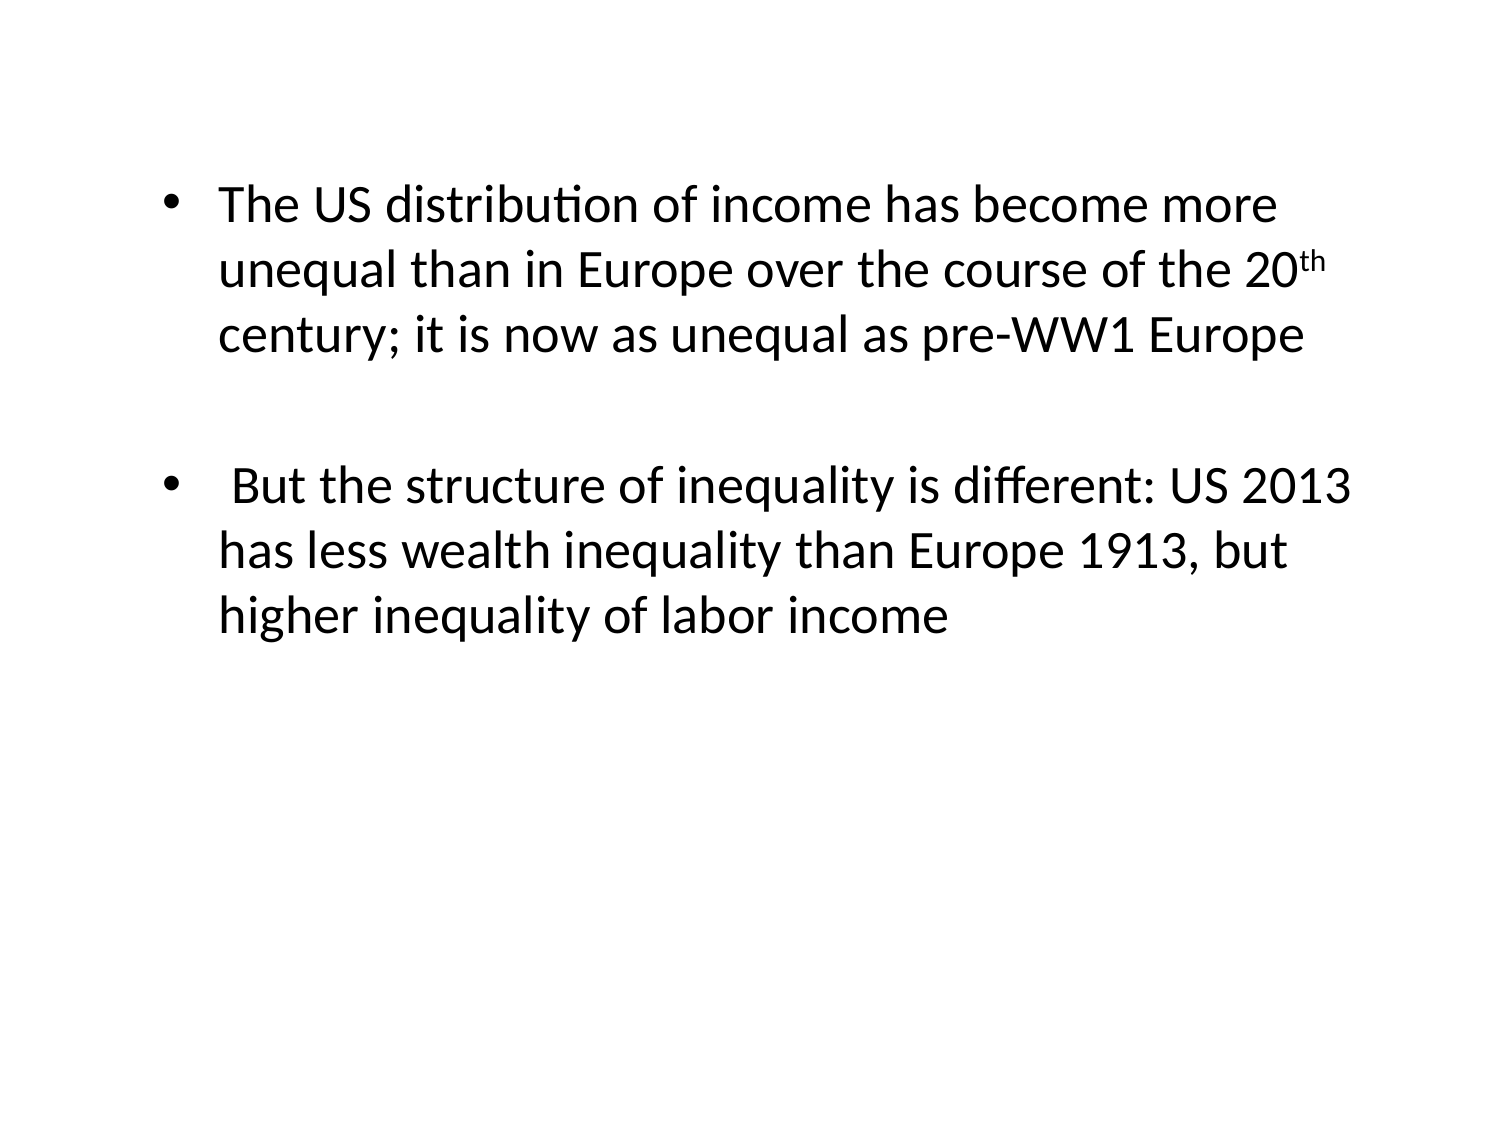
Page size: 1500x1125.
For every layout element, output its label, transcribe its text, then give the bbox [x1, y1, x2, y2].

list The US distribution of income has become more unequal than in Europe over the course of the 20th century; it is now as unequal as pre-WW1 Europe But the structure of inequality is different: US 2013 has less wealth inequality than Europe 1913, but higher inequality of labor income [147, 160, 1376, 894]
